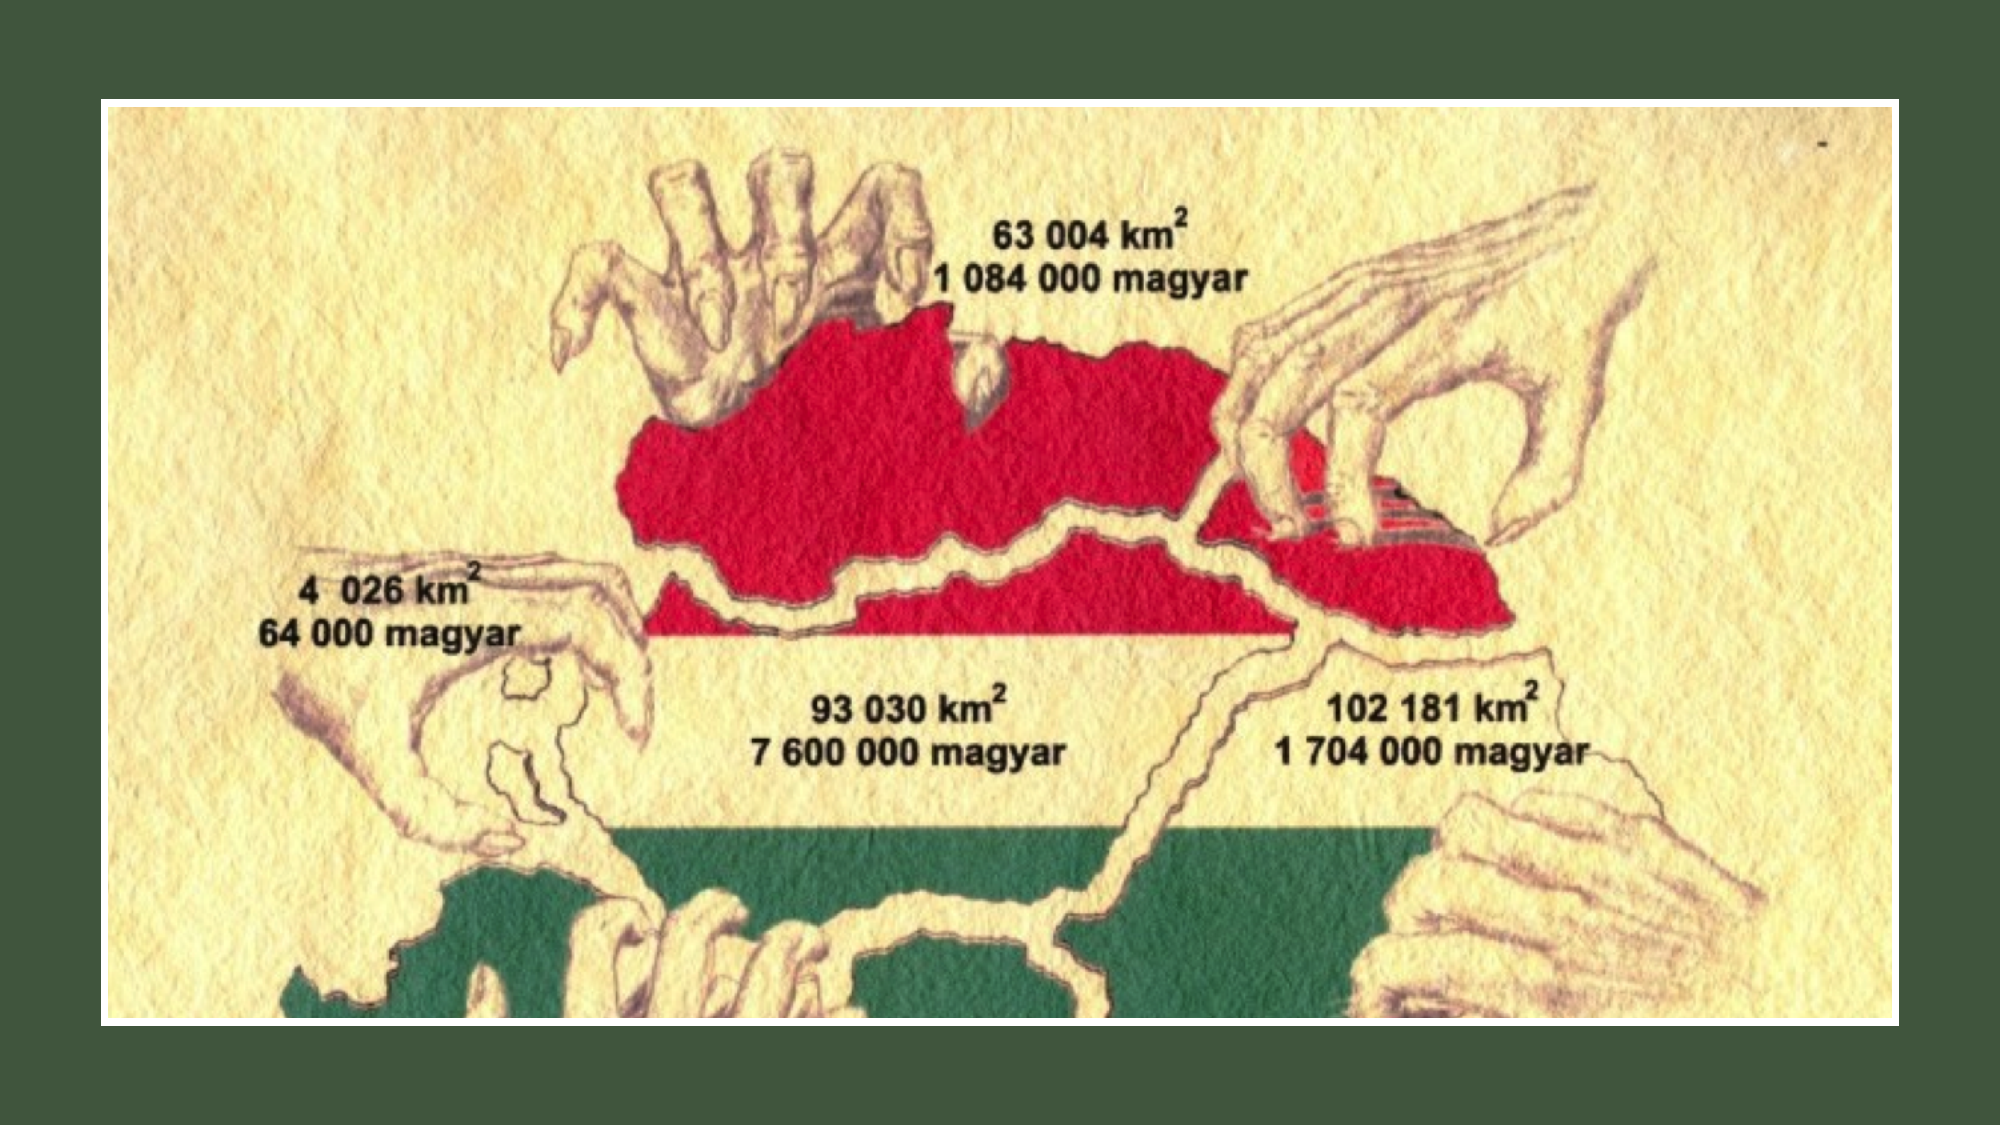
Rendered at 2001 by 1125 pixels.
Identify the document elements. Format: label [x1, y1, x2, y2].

list [0, 0, 2000, 1125]
